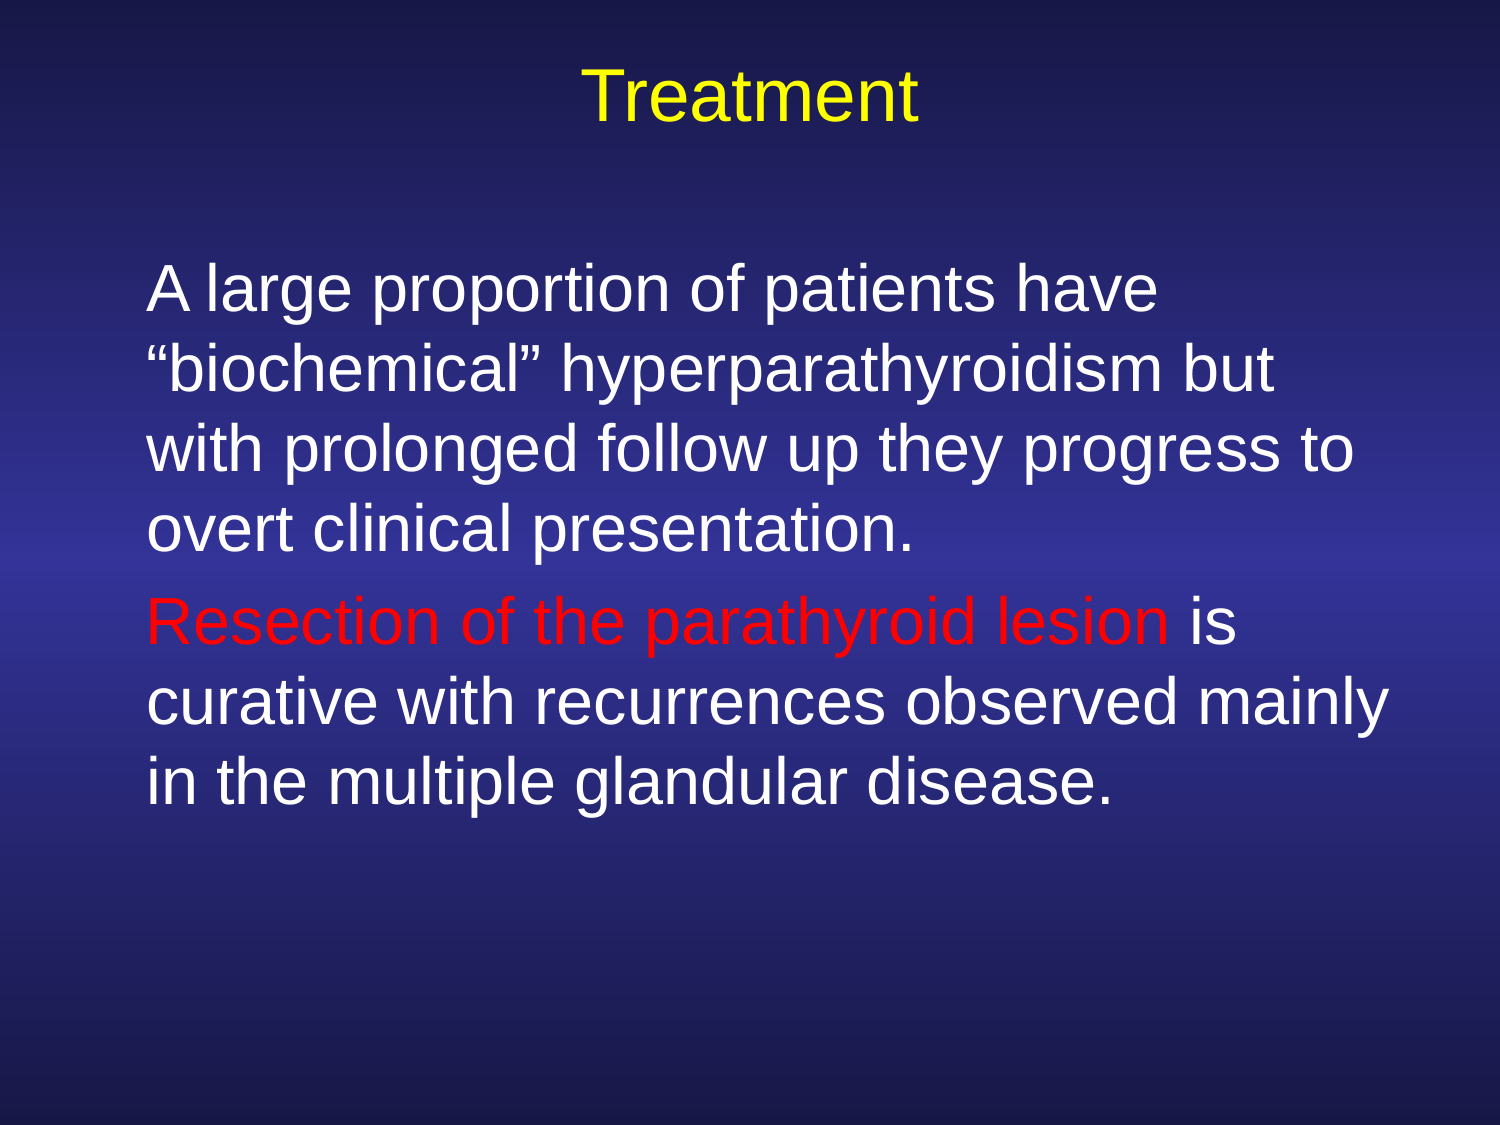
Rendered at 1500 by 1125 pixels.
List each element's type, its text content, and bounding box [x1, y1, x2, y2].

list A large proportion of patients have “biochemical” hyperparathyroidism but with prolonged follow up they progress to overt clinical presentation. Resection of the parathyroid lesion is curative with recurrences observed mainly in the multiple glandular disease. [74, 237, 1426, 906]
title Treatment [74, 44, 1426, 138]
